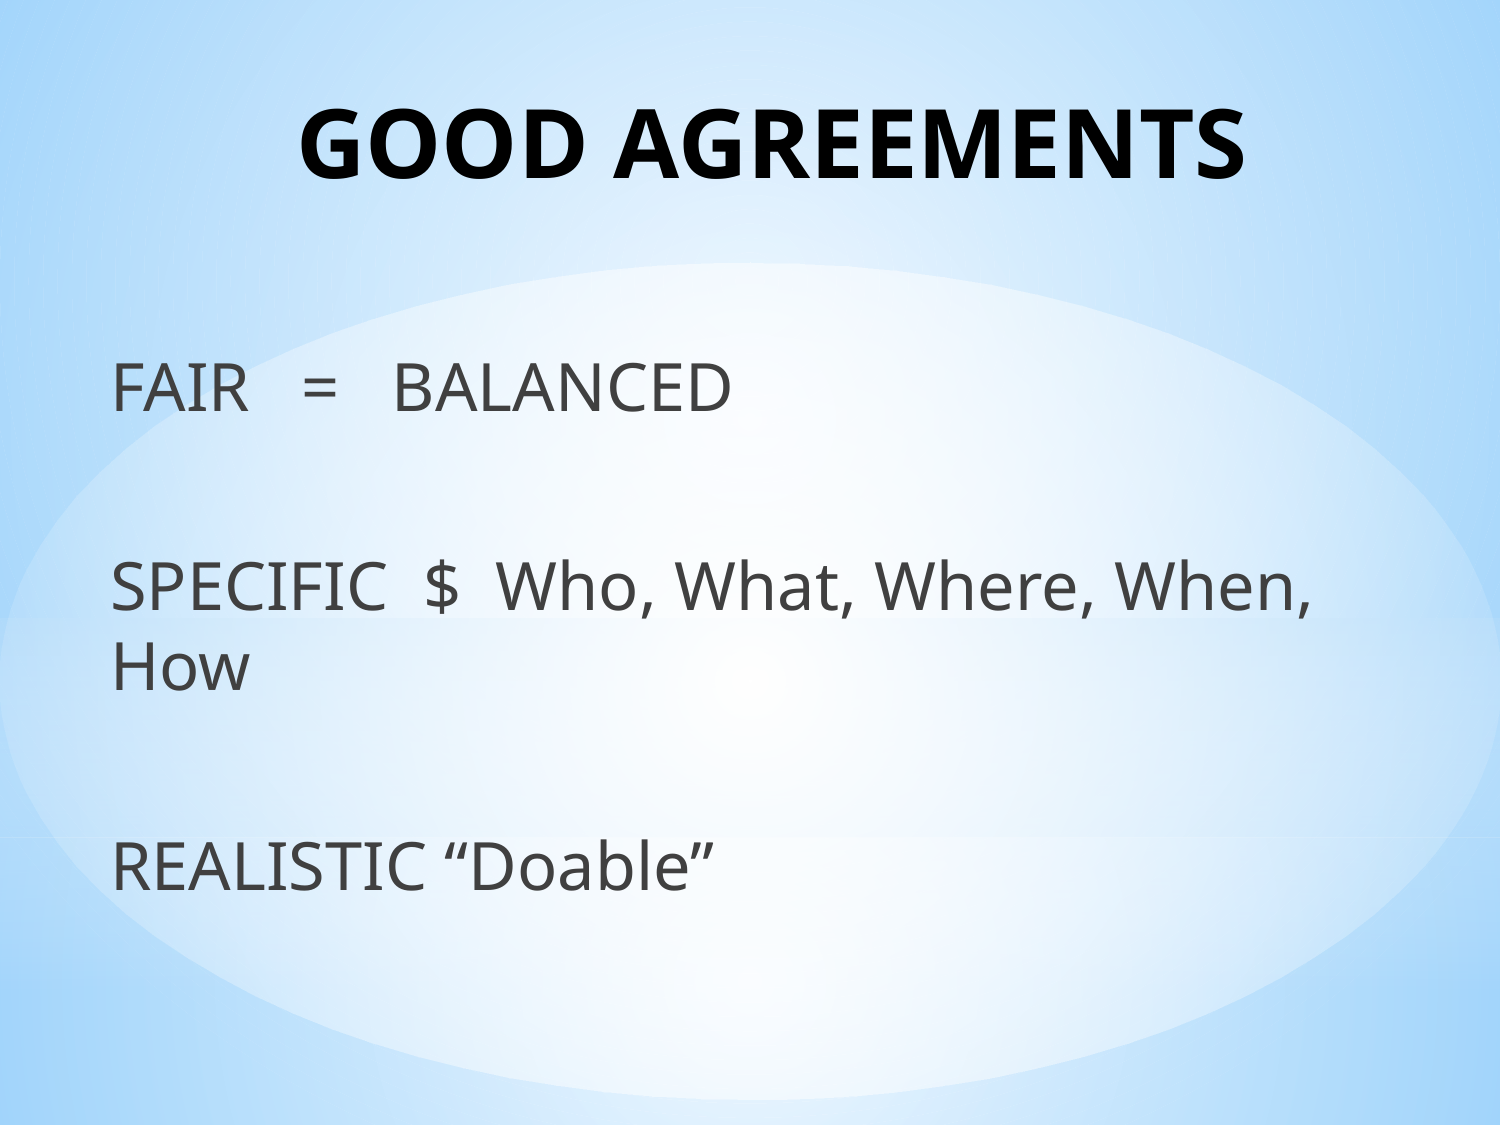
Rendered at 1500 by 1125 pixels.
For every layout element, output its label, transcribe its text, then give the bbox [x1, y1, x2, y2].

list FAIR = BALANCED SPECIFIC $ Who, What, Where, When, How REALISTIC “Doable” [87, 337, 1475, 908]
title GOOD AGREEMENTS [237, 75, 1306, 263]
